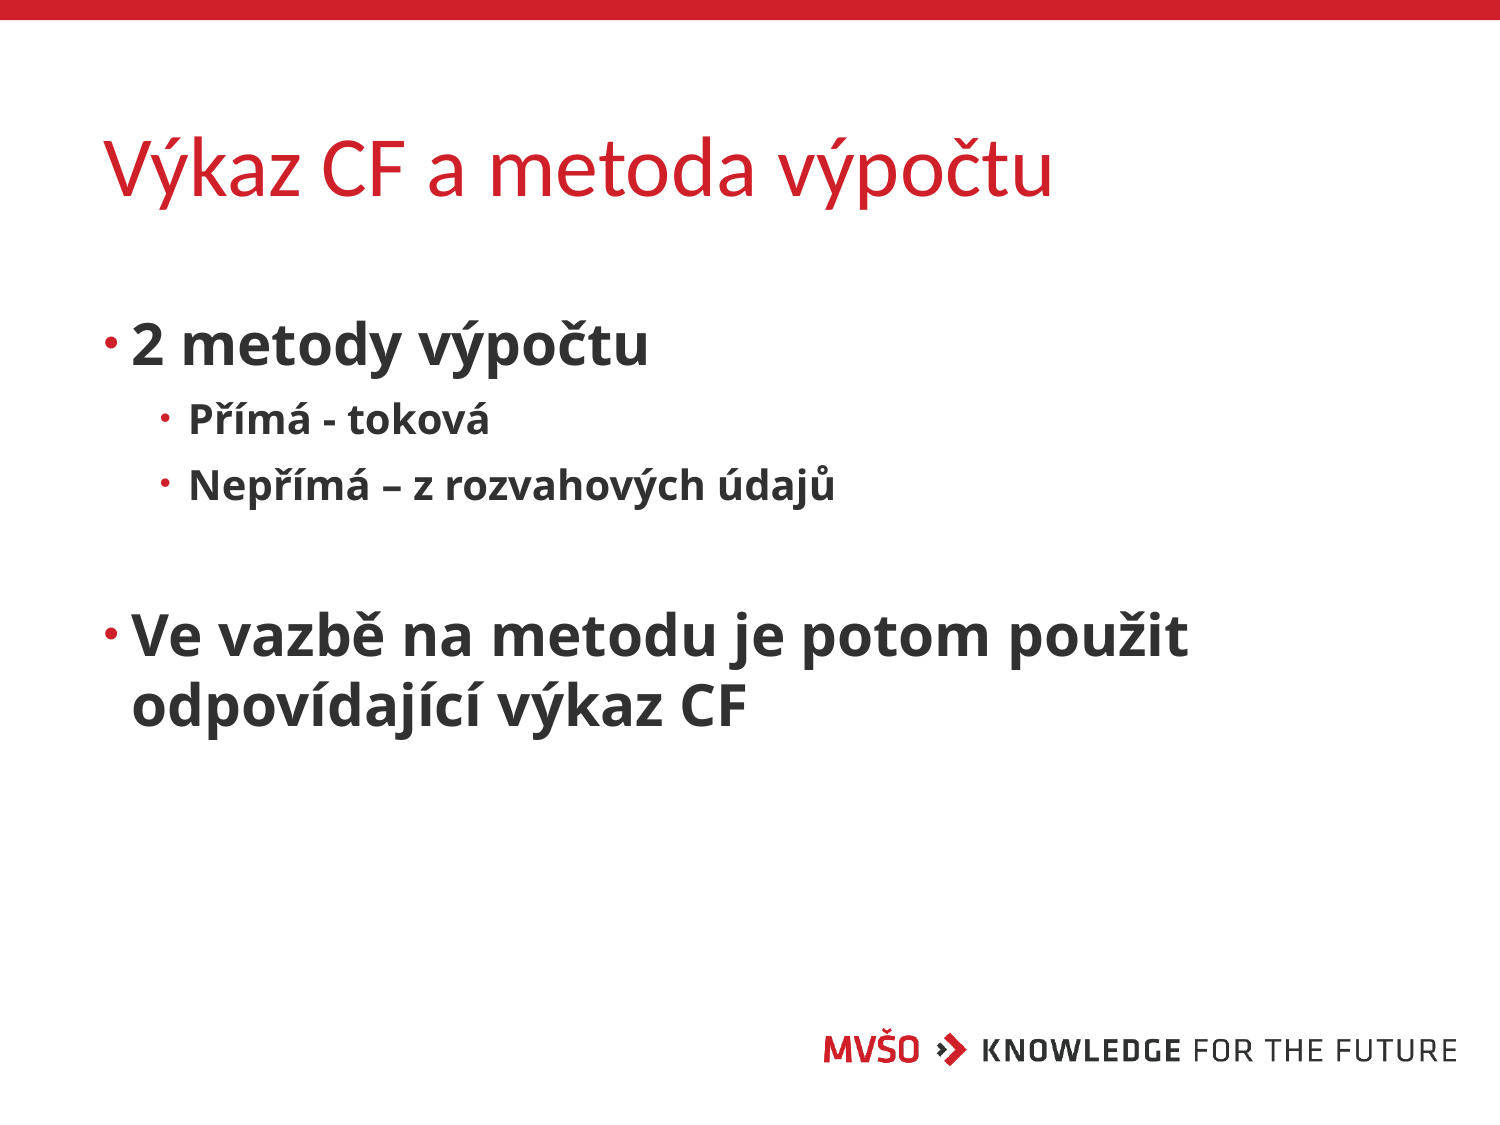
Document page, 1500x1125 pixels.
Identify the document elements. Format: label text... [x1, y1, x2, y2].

list 2 metody výpočtu Přímá - toková Nepřímá – z rozvahových údajů Ve vazbě na metodu je potom použit odpovídající výkaz CF [88, 299, 1412, 969]
picture [824, 1028, 1456, 1066]
title Výkaz CF a metoda výpočtu [88, 59, 1412, 278]
